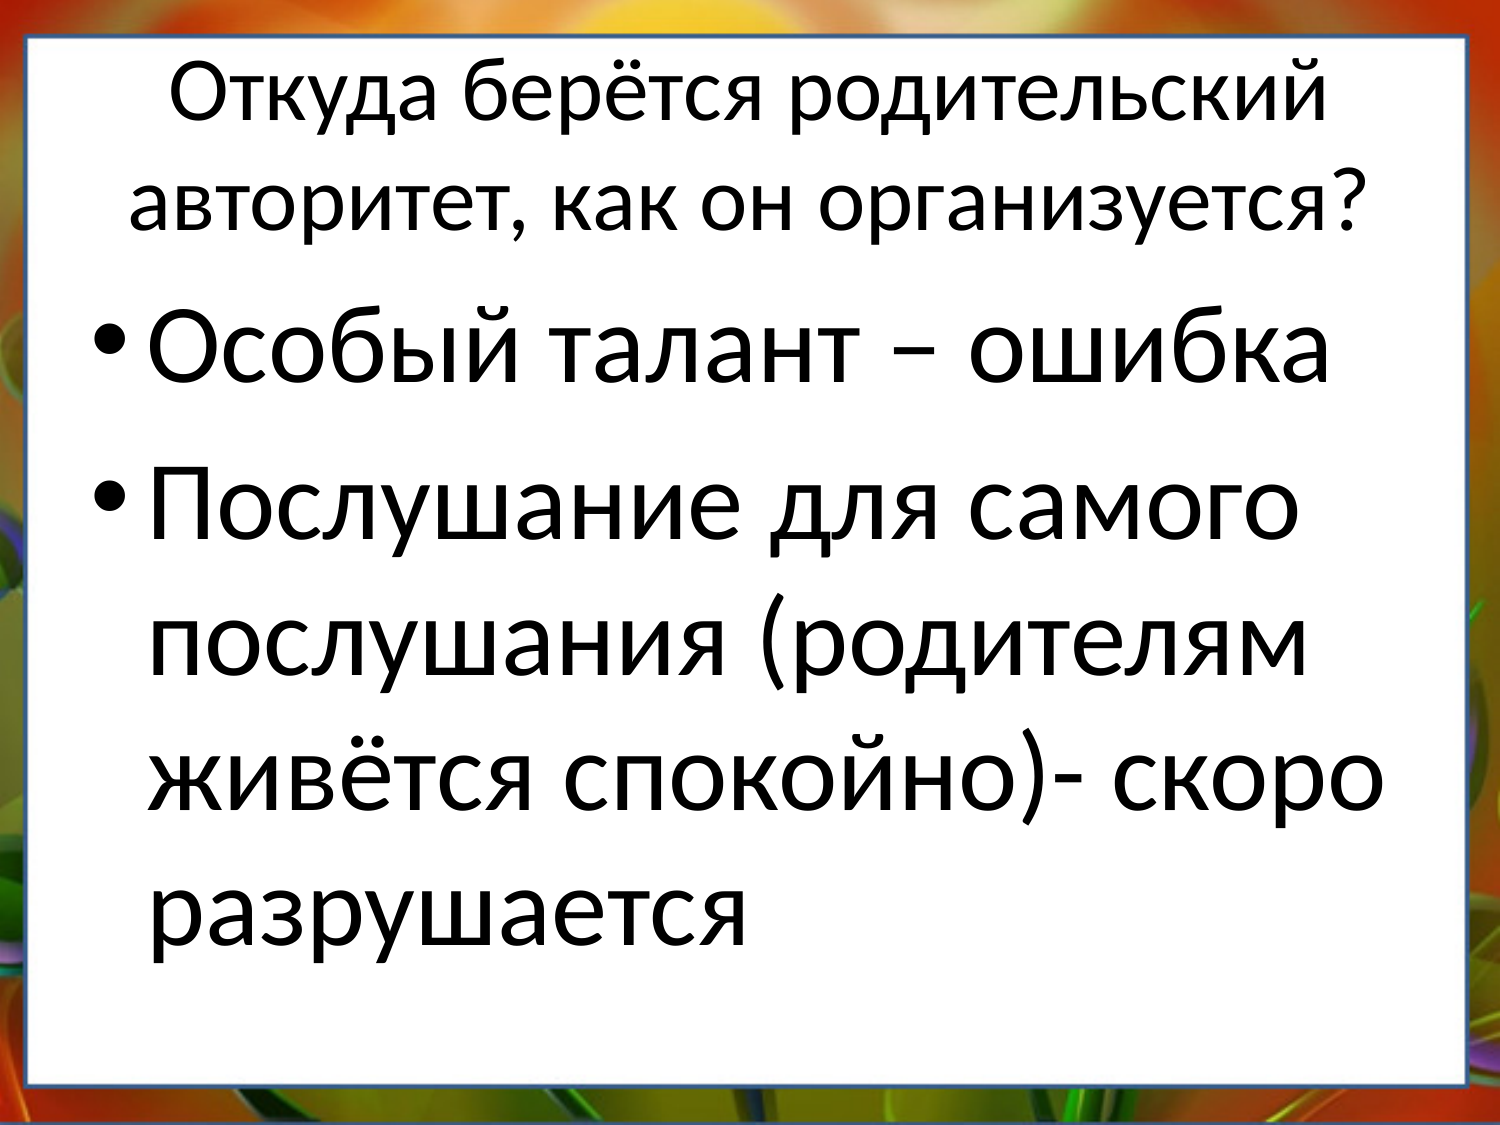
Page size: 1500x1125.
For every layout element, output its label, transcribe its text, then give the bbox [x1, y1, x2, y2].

list Особый талант – ошибка Послушание для самого послушания (родителям живётся спокойно)- скоро разрушается [74, 262, 1426, 1006]
picture [0, 0, 1500, 1125]
title Откуда берётся родительский авторитет, как он организуется? [74, 44, 1426, 233]
